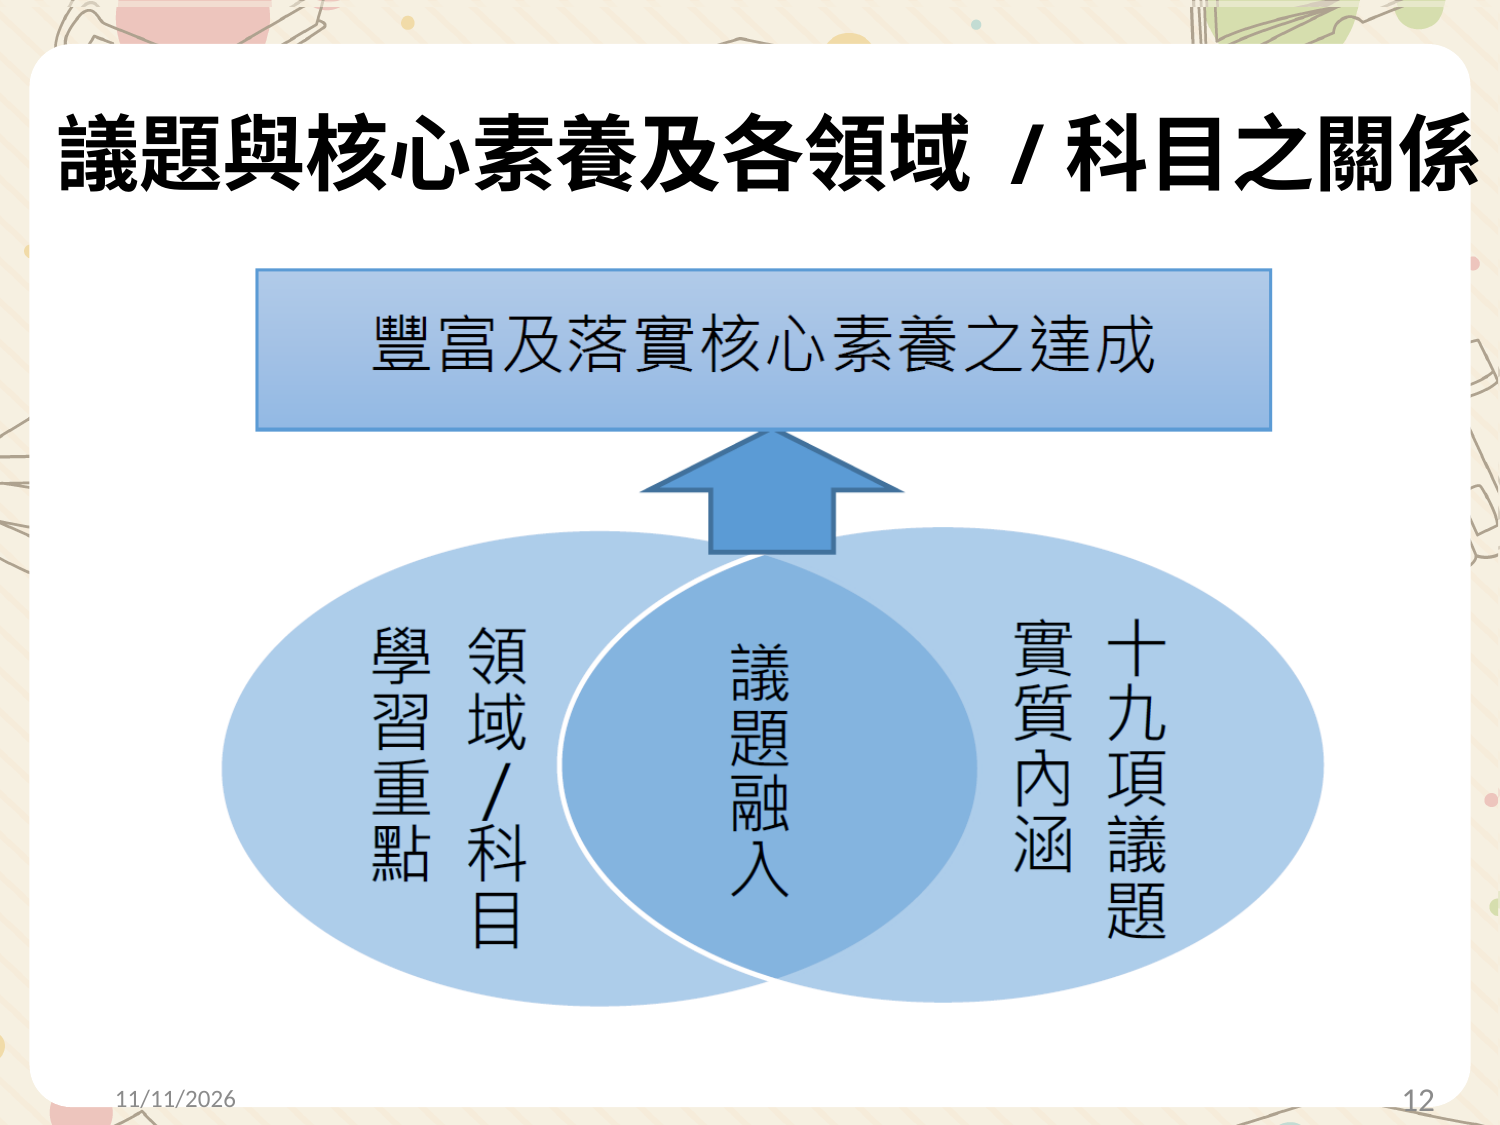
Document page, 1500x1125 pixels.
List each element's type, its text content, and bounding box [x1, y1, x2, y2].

picture [200, 255, 1341, 1014]
text_box 議題與核心素養及各領域 /科目之關係 [41, 93, 1500, 209]
